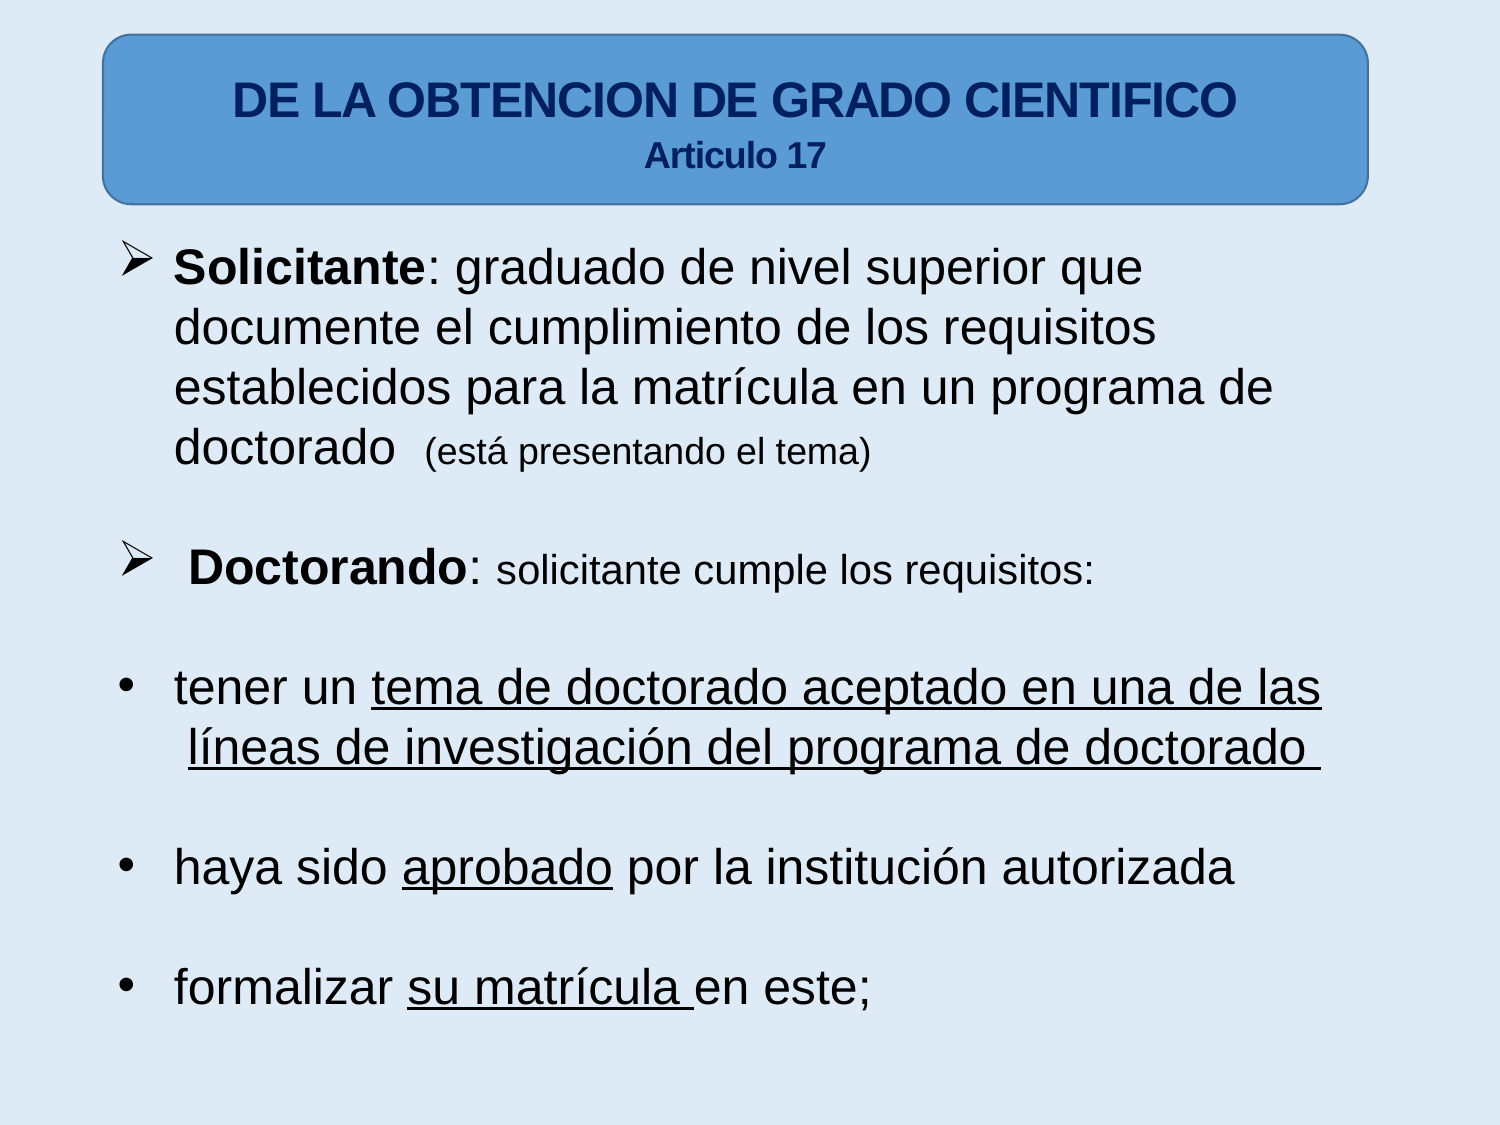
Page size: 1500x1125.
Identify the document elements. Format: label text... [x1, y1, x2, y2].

text_box Solicitante: graduado de nivel superior que documente el cumplimiento de los requisitos establecidos para la matrícula en un programa de doctorado (está presentando el tema) Doctorando: solicitante cumple los requisitos: tener un tema de doctorado aceptado en una de las líneas de investigación del programa de doctorado haya sido aprobado por la institución autorizada formalizar su matrícula en este; [102, 227, 1368, 1022]
text_box DE LA OBTENCION DE GRADO CIENTIFICO Articulo 17 [101, 33, 1369, 206]
